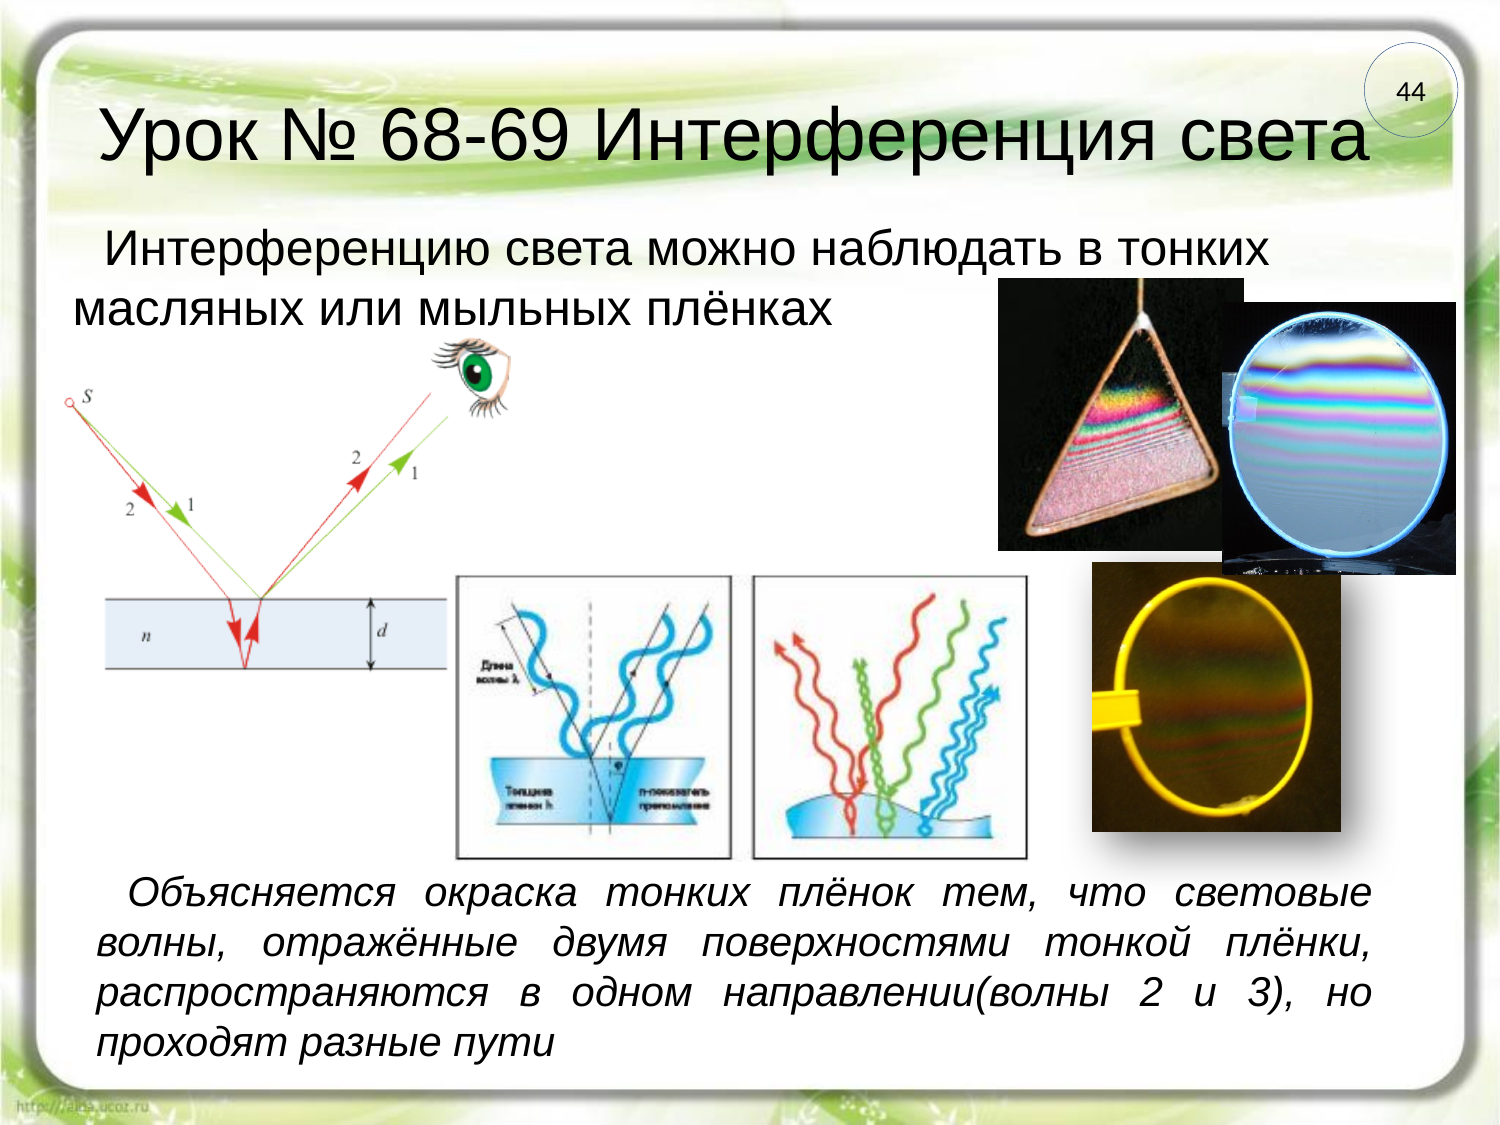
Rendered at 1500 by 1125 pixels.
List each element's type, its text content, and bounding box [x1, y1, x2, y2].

text_box Интерференцию света можно наблюдать в тонких масляных или мыльных плёнках [29, 207, 1500, 343]
text_box Объясняется окраска тонких плёнок тем, что световые волны, отражённые двумя поверхностями тонкой плёнки, распространяются в одном направлении(волны 2 и 3), но проходят разные пути [53, 857, 1388, 1073]
text_box 44 [1362, 40, 1460, 140]
text_box Урок № 68-69 Интерференция света [82, 78, 1386, 183]
picture [0, 0, 1500, 1125]
